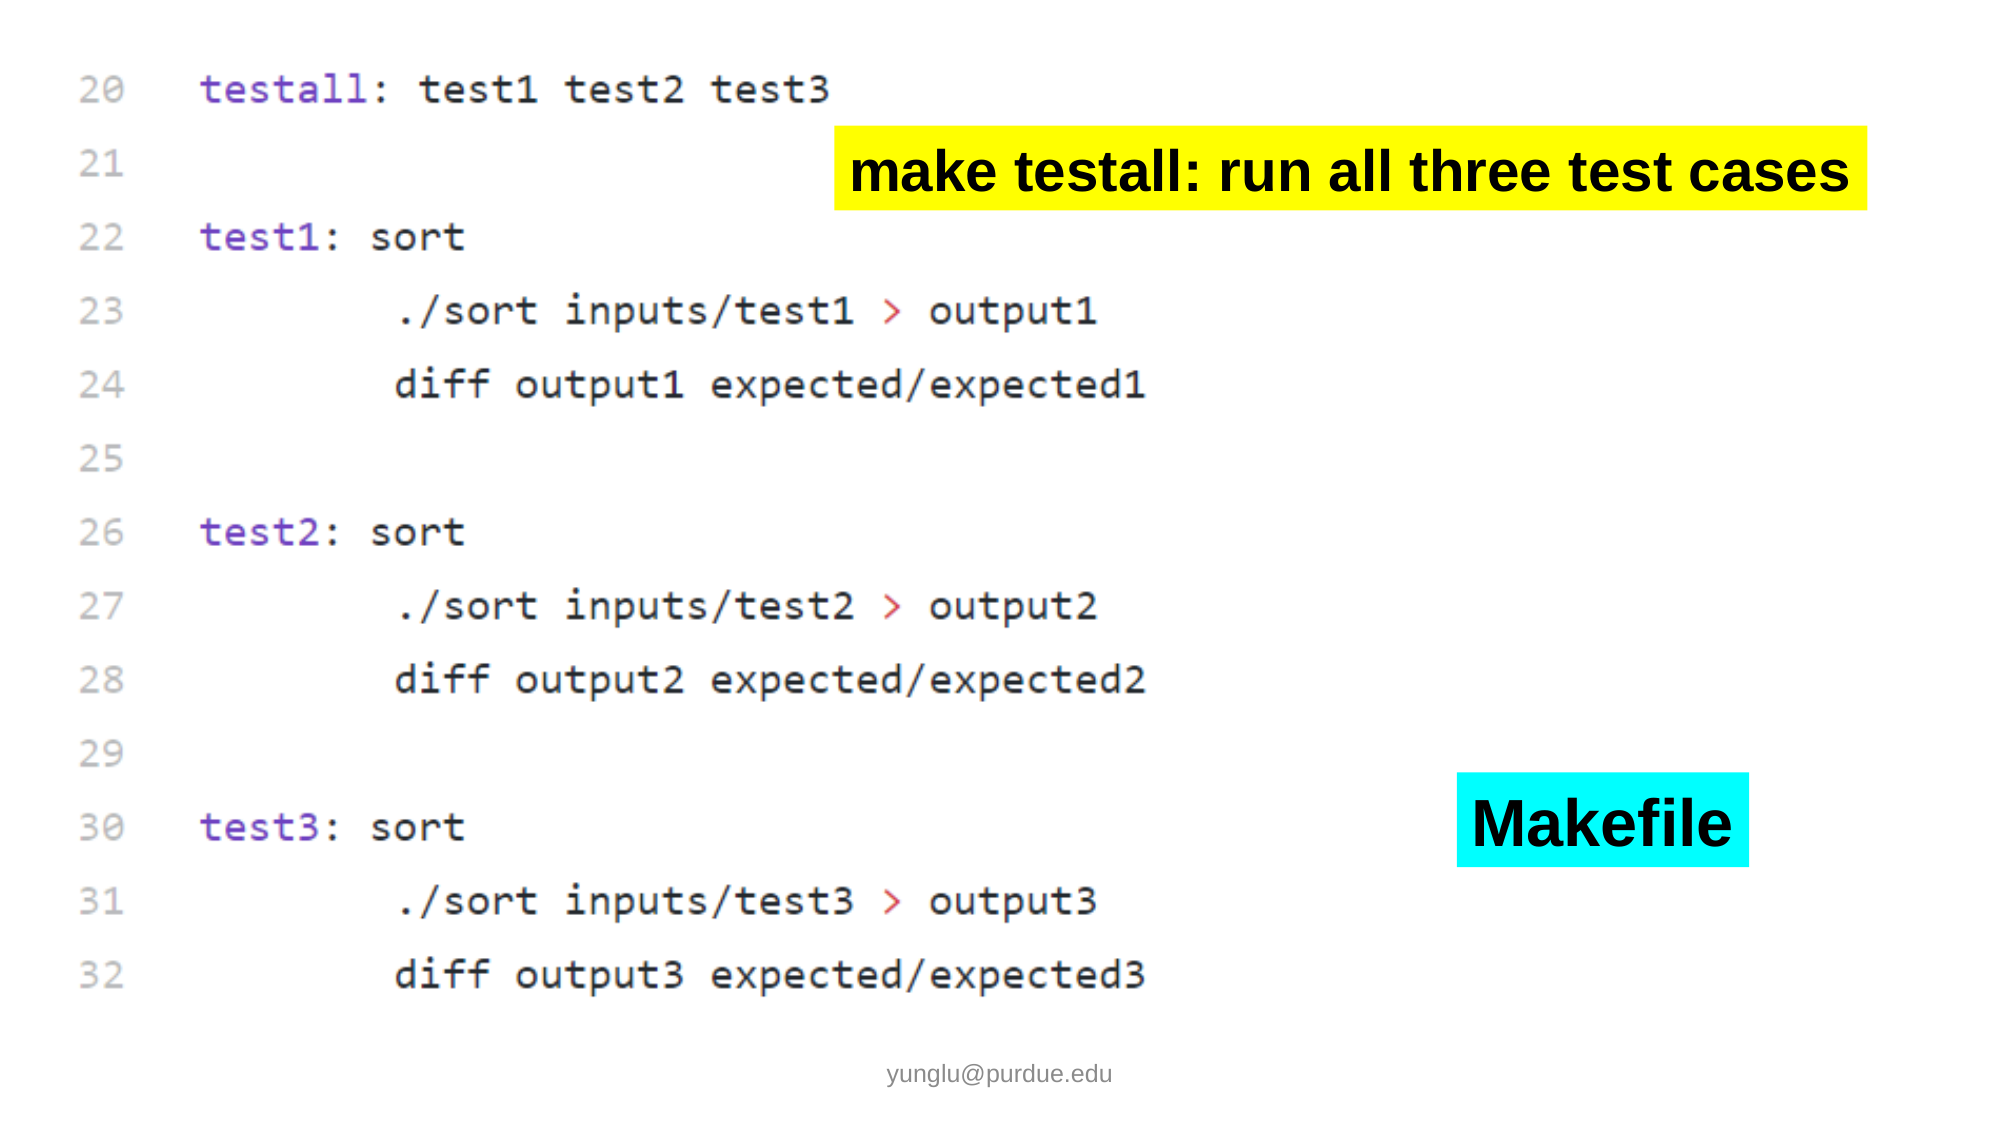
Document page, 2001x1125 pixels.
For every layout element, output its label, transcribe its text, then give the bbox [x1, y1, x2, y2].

text_box make testall: run all three test cases [1296, 125, 1868, 211]
picture [62, 59, 1296, 1014]
footer yunglu@purdue.edu [662, 1042, 1338, 1103]
text_box Makefile [1456, 772, 1750, 868]
